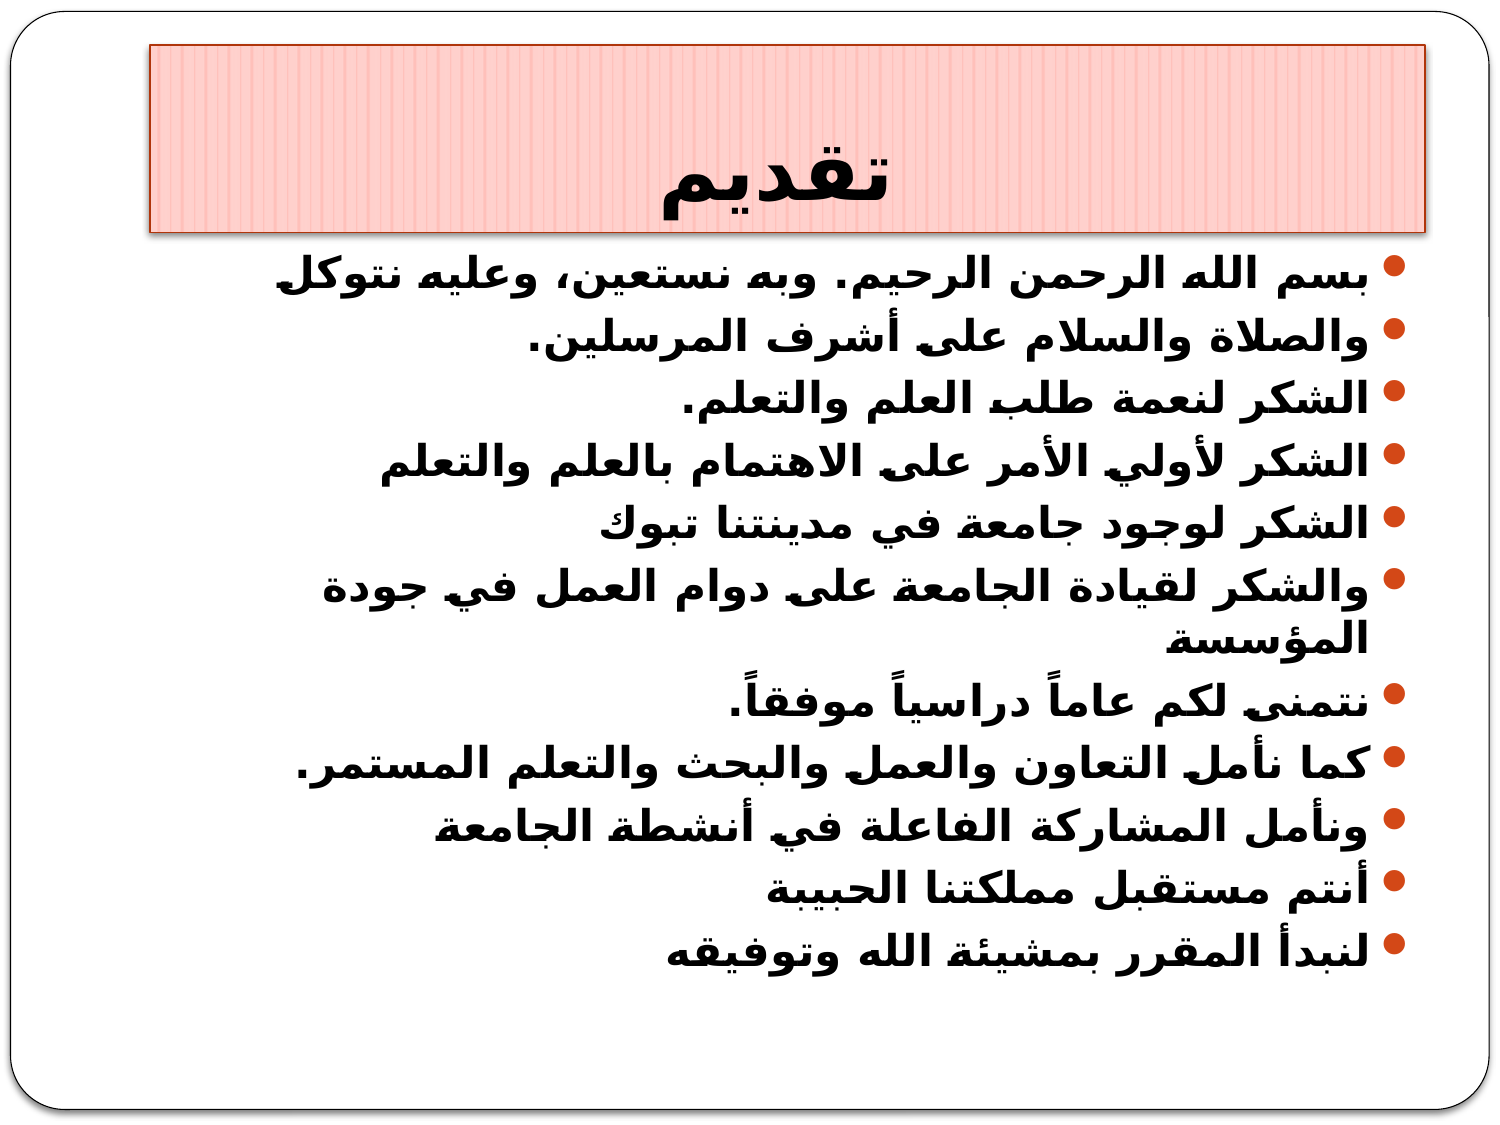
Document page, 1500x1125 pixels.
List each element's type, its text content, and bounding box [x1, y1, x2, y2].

list بسم الله الرحمن الرحيم. وبه نستعين، وعليه نتوكل والصلاة والسلام على أشرف المرسلين. الشكر لنعمة طلب العلم والتعلم. الشكر لأولي الأمر على الاهتمام بالعلم والتعلم الشكر لوجود جامعة في مدينتنا تبوك والشكر لقيادة الجامعة على دوام العمل في جودة المؤسسة نتمنى لكم عاماً دراسياً موفقاً. كما نأمل التعاون والعمل والبحث والتعلم المستمر. ونأمل المشاركة الفاعلة في أنشطة الجامعة أنتم مستقبل مملكتنا الحبيبة لنبدأ المقرر بمشيئة الله وتوفيقه [150, 237, 1425, 988]
title تقديم [149, 44, 1426, 233]
